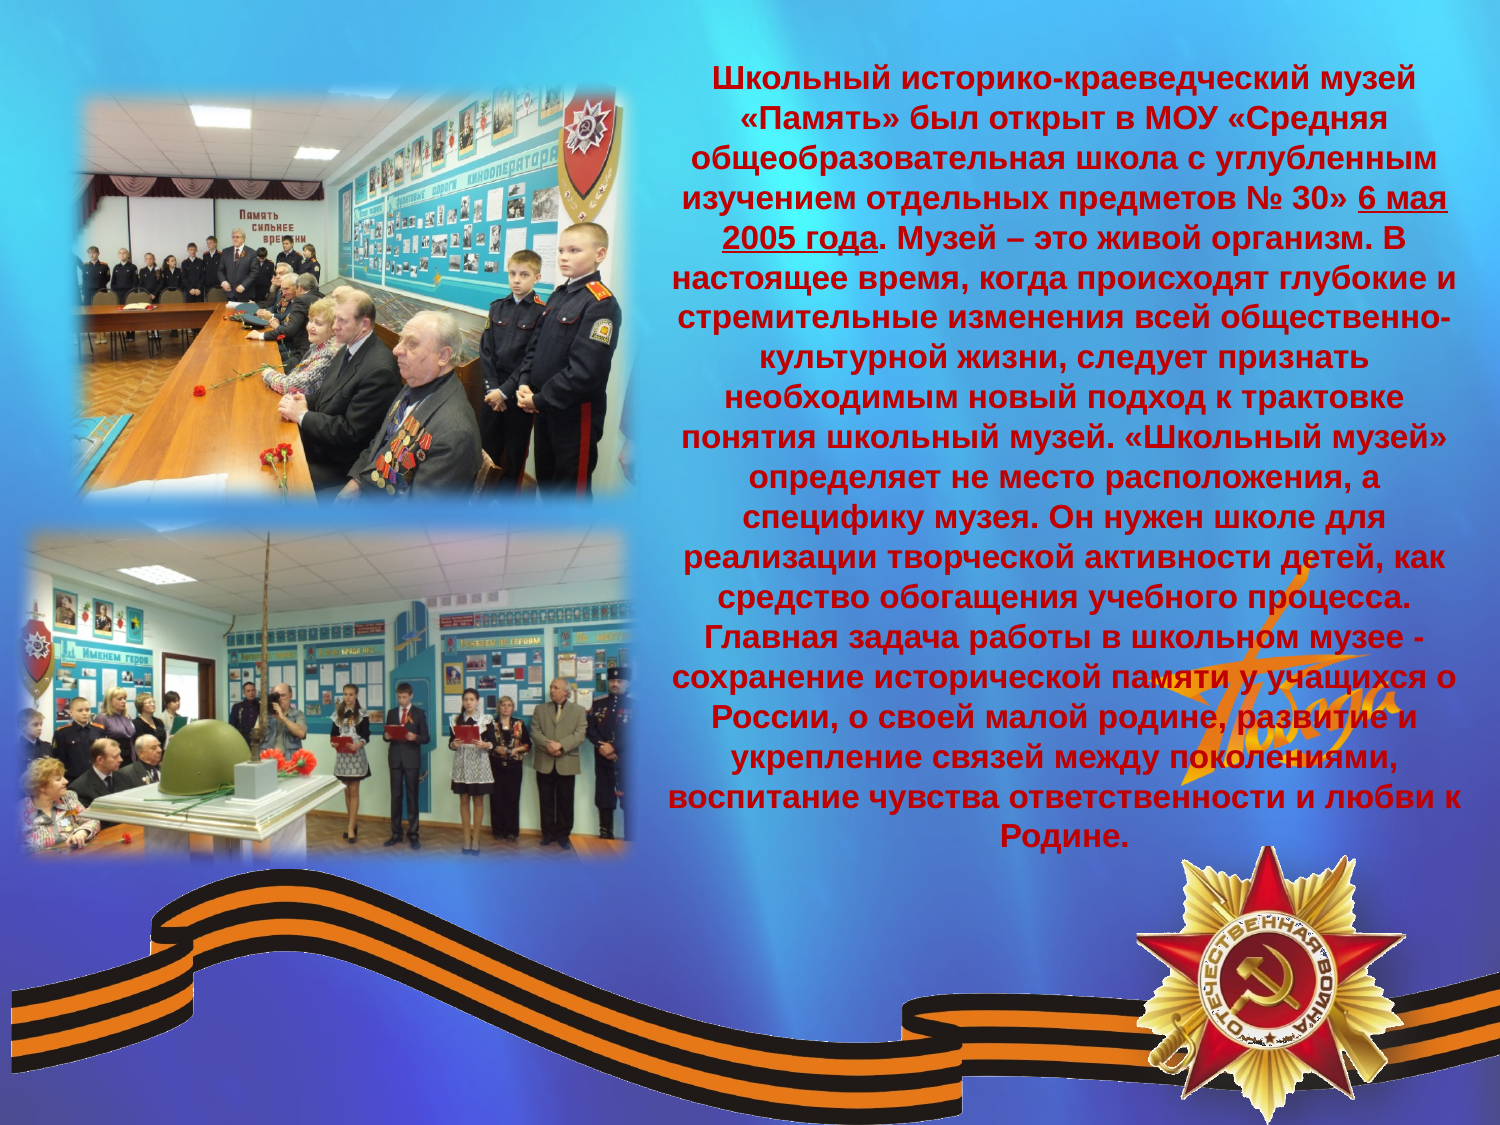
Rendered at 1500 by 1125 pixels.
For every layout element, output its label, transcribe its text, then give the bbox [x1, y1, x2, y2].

picture [10, 513, 1500, 1125]
text_box [128, 46, 1407, 77]
list Школьный историко-краеведческий музей «Память» был открыт в МОУ «Средняя общеобразовательная школа с углубленным изучением отдельных предметов № 30» 6 мая 2005 года. Музей – это живой организм. В настоящее время, когда происходят глубокие и стремительные изменения всей общественно-культурной жизни, следует признать необходимым новый подход к трактовке понятия школьный музей. «Школьный музей» определяет не место расположения, а специфику музея. Он нужен школе для реализации творческой активности детей, как средство обогащения учебного процесса. Главная задача работы в школьном музее - сохранение исторической памяти у учащихся о России, о своей малой родине, развитие и укрепление связей между поколениями, воспитание чувства ответственности и любви к Родине. [643, 48, 1487, 867]
picture [64, 77, 643, 512]
picture [1148, 550, 1404, 786]
